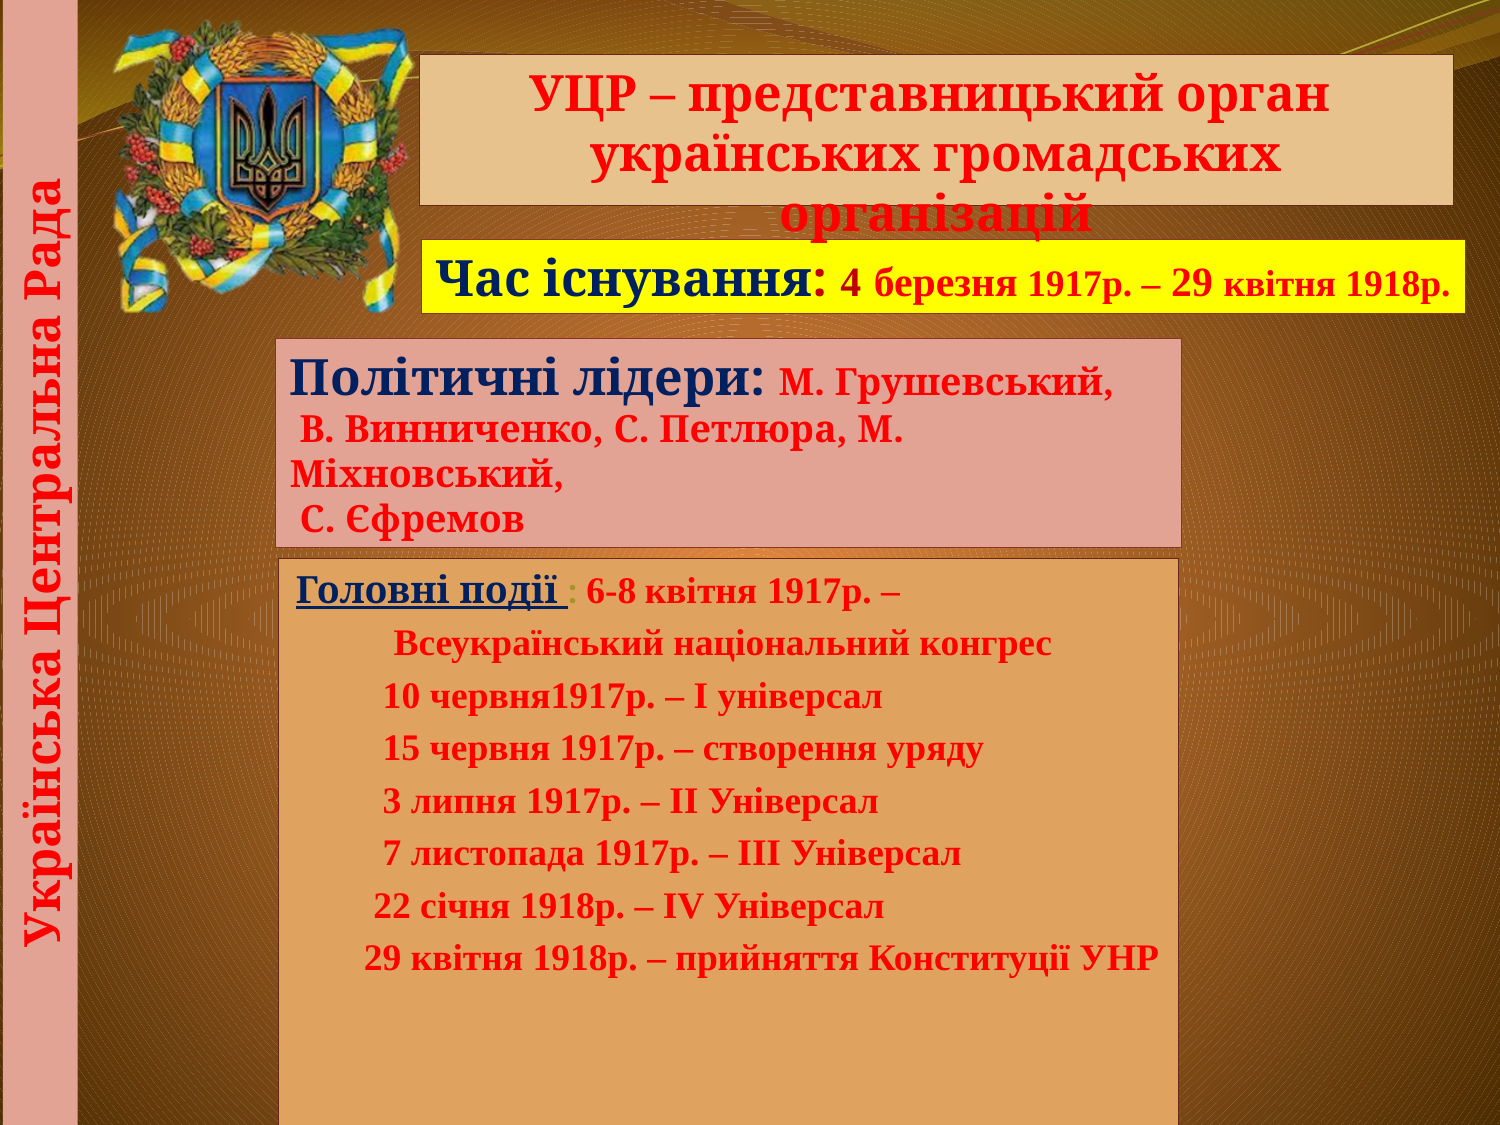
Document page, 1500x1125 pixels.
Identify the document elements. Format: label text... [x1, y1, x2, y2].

text_box Час існування: 4 березня 1917р. – 29 квітня 1918р. [426, 239, 1466, 314]
text_box Українська Центральна Рада [2, 0, 78, 1125]
text_box Політичні лідери: М. Грушевський, В. Винниченко, С. Петлюра, М. Міхновський, С. Єфремов [275, 338, 1182, 548]
picture [102, 9, 420, 316]
subtitle Головні події : 6-8 квітня 1917р. – Всеукраїнський національний конгрес 10 червня1917р. – I універсал 15 червня 1917р. – створення уряду 3 липня 1917р. – II Універсал 7 листопада 1917р. – III Універсал 22 січня 1918р. – IV Універсал 29 квітня 1918р. – прийняття Конституції УНР [278, 558, 1179, 1125]
text_box УЦР – представницький орган українських громадських організацій [426, 54, 1454, 206]
